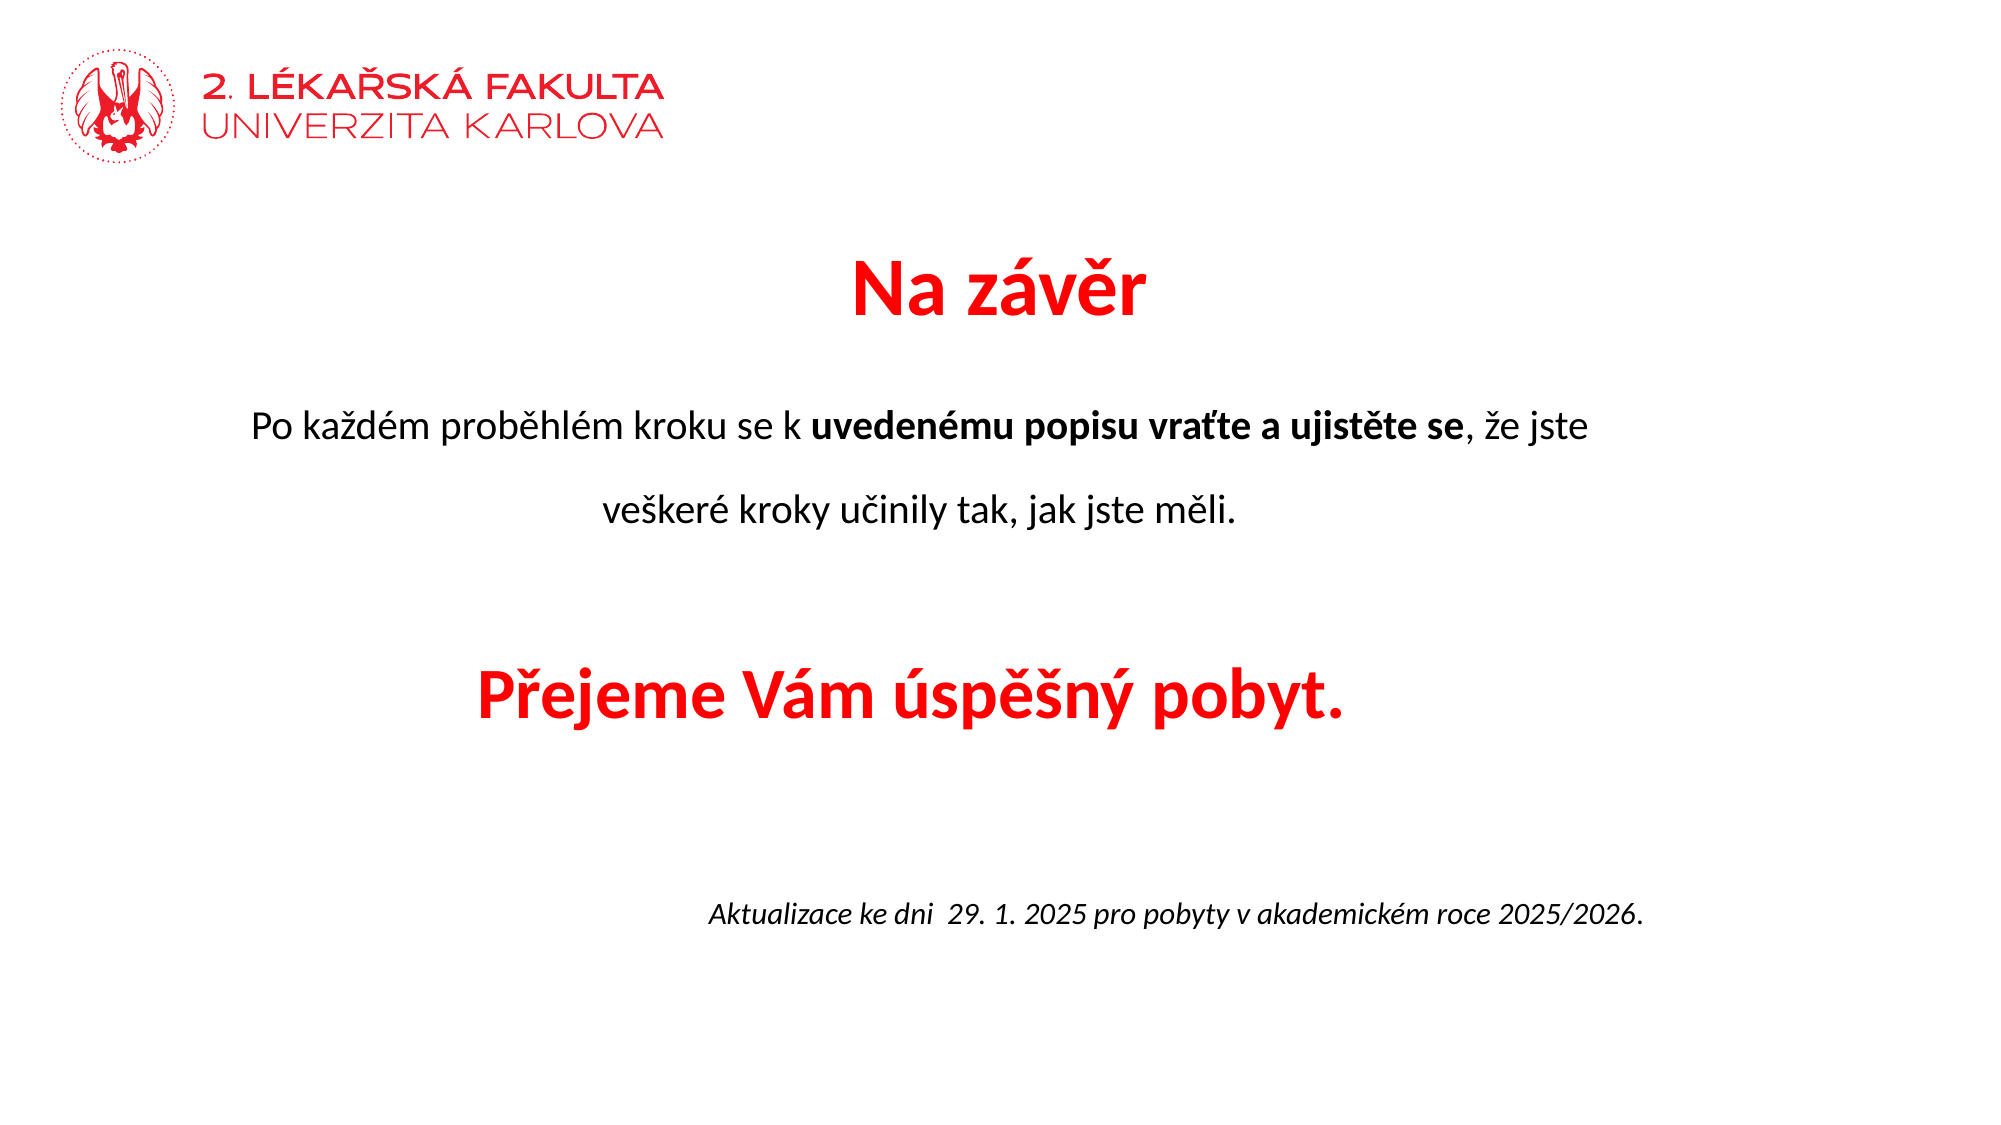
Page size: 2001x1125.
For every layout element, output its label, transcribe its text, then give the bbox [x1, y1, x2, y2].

picture [60, 48, 665, 164]
title Na závěr [137, 179, 1863, 398]
list Po každém proběhlém kroku se k uvedenému popisu vraťte a ujistěte se, že jste veškeré kroky učinily tak, jak jste měli. Přejeme Vám úspěšný pobyt. Aktualizace ke dni 29. 1. 2025 pro pobyty v akademickém roce 2025/2026. [180, 356, 1659, 940]
